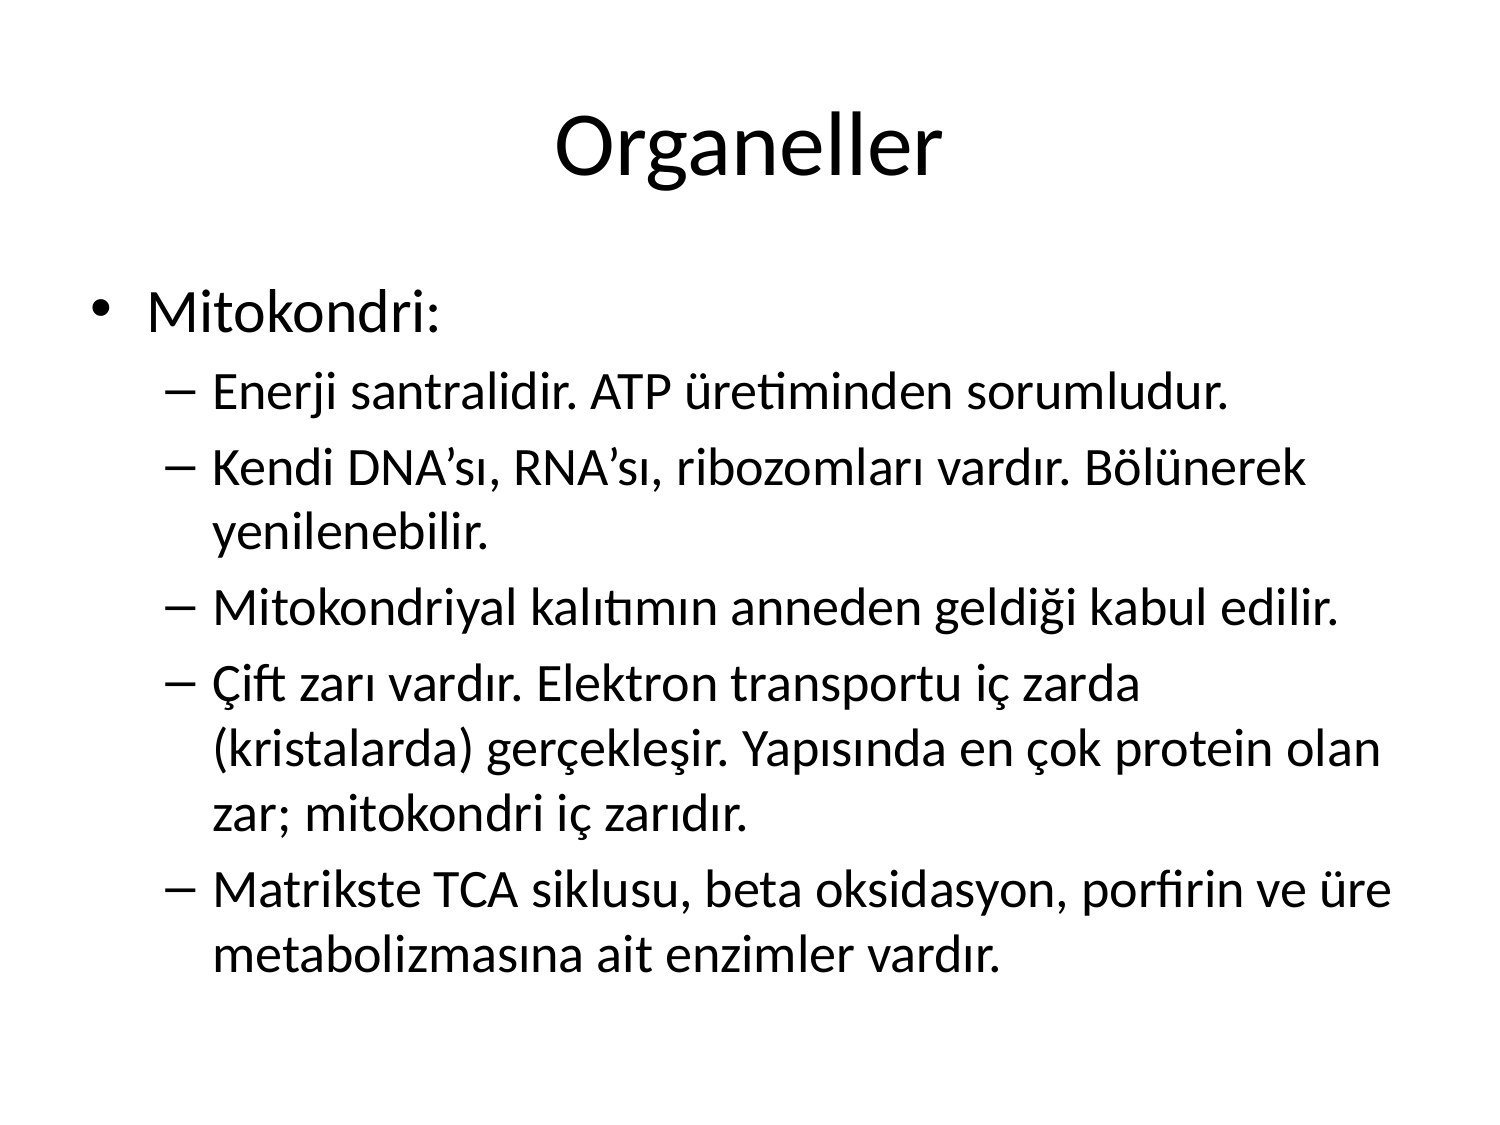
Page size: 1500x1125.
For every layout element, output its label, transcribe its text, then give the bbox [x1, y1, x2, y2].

title Organeller [75, 45, 1425, 233]
list Mitokondri: Enerji santralidir. ATP üretiminden sorumludur. Kendi DNA’sı, RNA’sı, ribozomları vardır. Bölünerek yenilenebilir. Mitokondriyal kalıtımın anneden geldiği kabul edilir. Çift zarı vardır. Elektron transportu iç zarda (kristalarda) gerçekleşir. Yapısında en çok protein olan zar; mitokondri iç zarıdır. Matrikste TCA siklusu, beta oksidasyon, porfirin ve üre metabolizmasına ait enzimler vardır. [75, 262, 1425, 1005]
